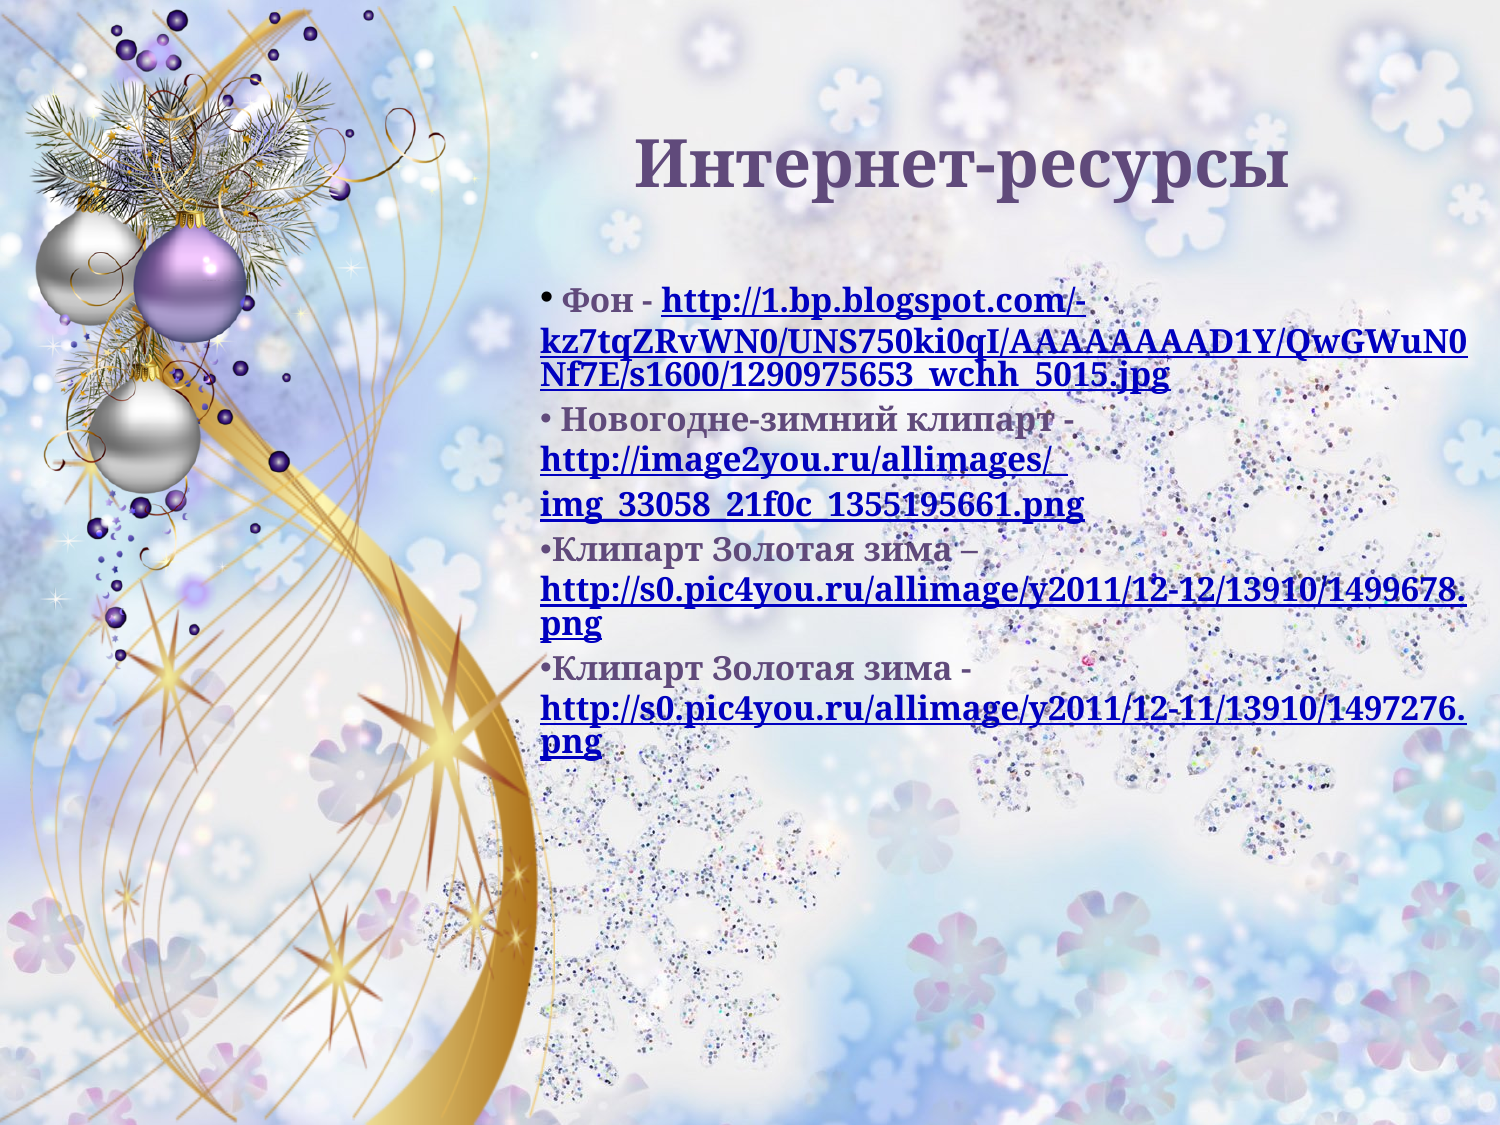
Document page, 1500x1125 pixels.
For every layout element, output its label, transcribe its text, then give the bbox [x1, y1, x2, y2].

picture [0, 0, 1500, 1125]
text_box Фон - http://1.bp.blogspot.com/-kz7tqZRvWN0/UNS750ki0qI/AAAAAAAAD1Y/QwGWuN0Nf7E/s1600/1290975653_wchh_5015.jpg Новогодне-зимний клипарт - http://image2you.ru/allimages/_img_33058_21f0c_1355195661.png Клипарт Золотая зима – http://s0.pic4you.ru/allimage/y2011/12-12/13910/1499678.png Клипарт Золотая зима - http://s0.pic4you.ru/allimage/y2011/12-11/13910/1497276.png [525, 267, 1500, 758]
text_box Интернет-ресурсы [620, 113, 1388, 209]
